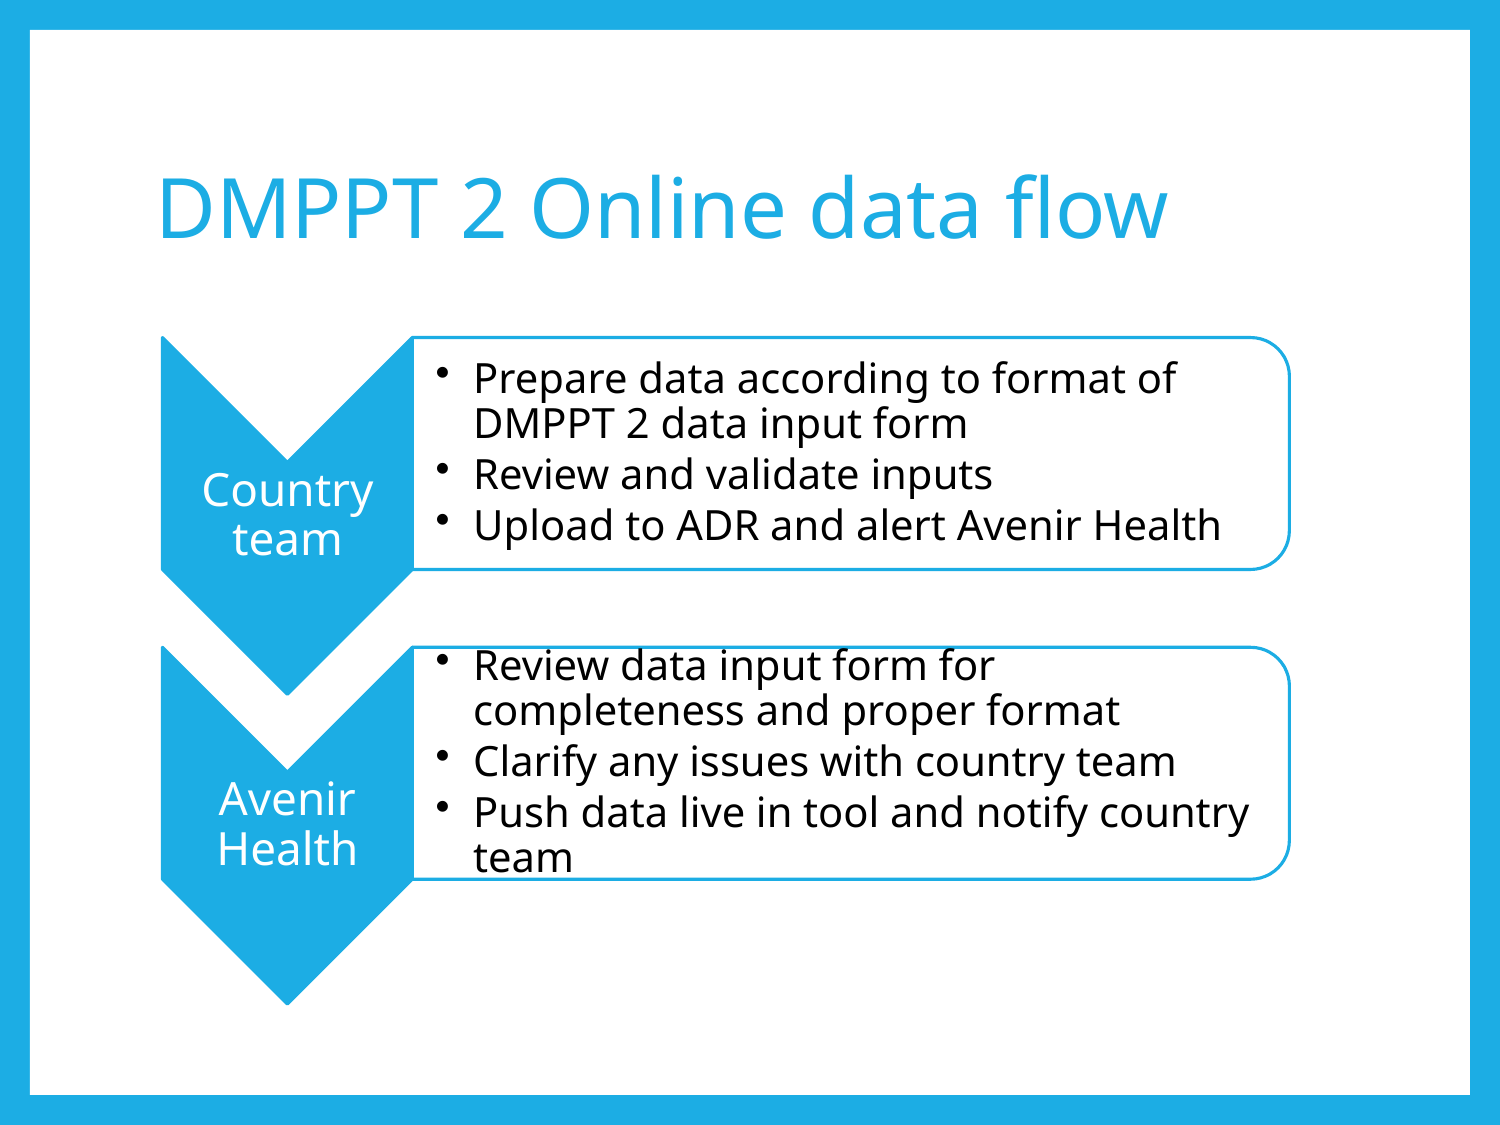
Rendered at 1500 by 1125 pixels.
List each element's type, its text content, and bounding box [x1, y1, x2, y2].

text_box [162, 337, 1290, 1005]
title DMPPT 2 Online data flow [140, 99, 1356, 323]
